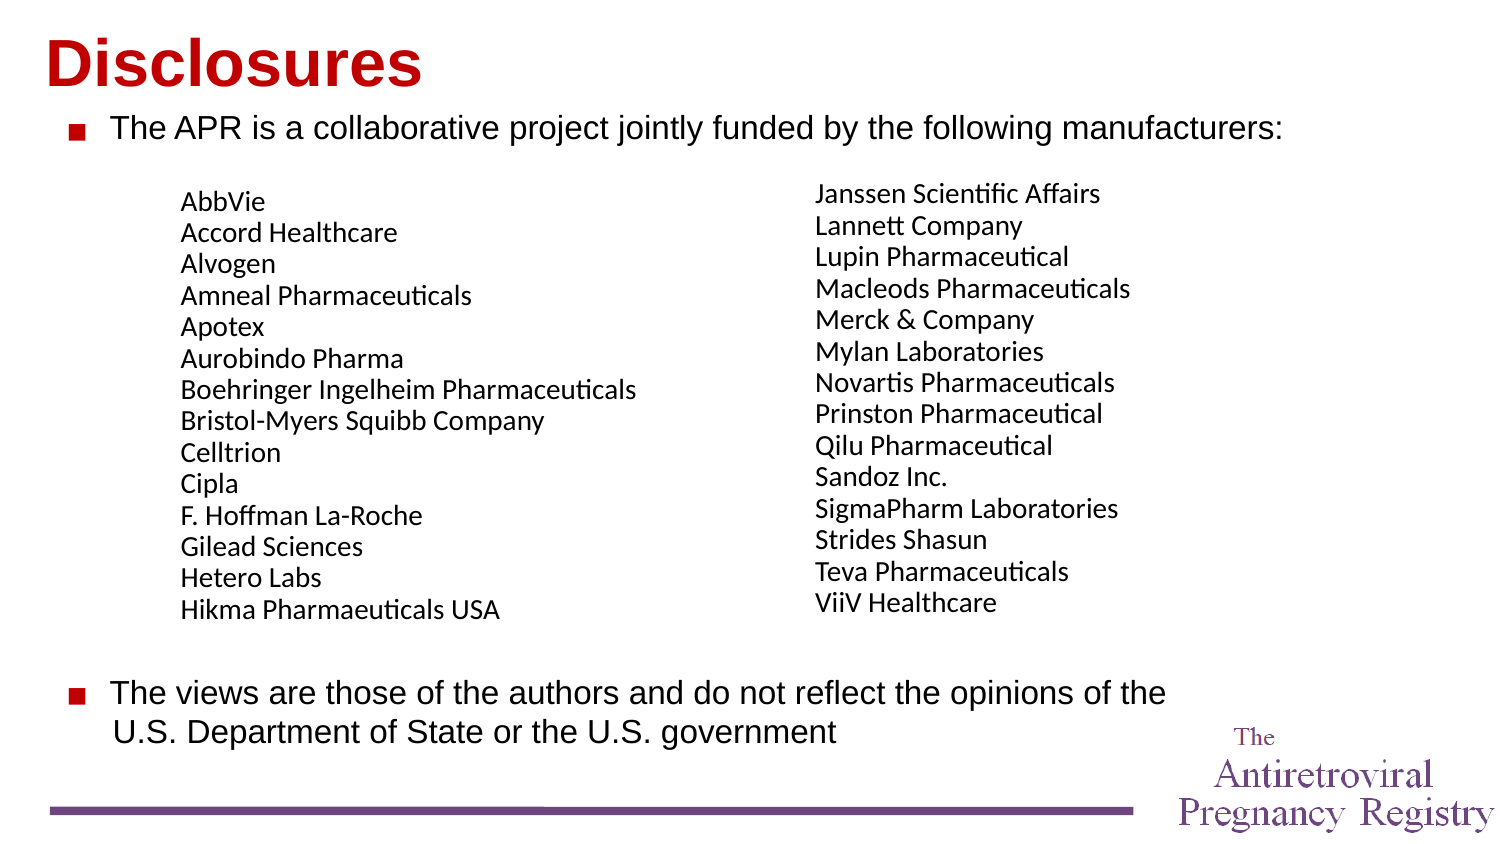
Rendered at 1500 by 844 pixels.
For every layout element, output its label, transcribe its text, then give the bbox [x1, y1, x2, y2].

text_box The APR is a collaborative project jointly funded by the following manufacturers: The views are those of the authors and do not reflect the opinions of the U.S. Department of State or the U.S. government [50, 96, 1476, 715]
title Disclosures [30, 3, 1381, 116]
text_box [49, 716, 1500, 839]
text_box AbbVie Accord Healthcare Alvogen Amneal Pharmaceuticals Apotex Aurobindo Pharma Boehringer Ingelheim Pharmaceuticals Bristol-Myers Squibb Company Celltrion Cipla F. Hoffman La-Roche Gilead Sciences Hetero Labs Hikma Pharmaeuticals USA [165, 178, 803, 563]
text_box Janssen Scientific Affairs Lannett Company Lupin Pharmaceutical Macleods Pharmaceuticals Merck & Company Mylan Laboratories Novartis Pharmaceuticals Prinston Pharmaceutical Qilu Pharmaceutical Sandoz Inc. SigmaPharm Laboratories Strides Shasun Teva Pharmaceuticals ViiV Healthcare [800, 171, 1289, 556]
